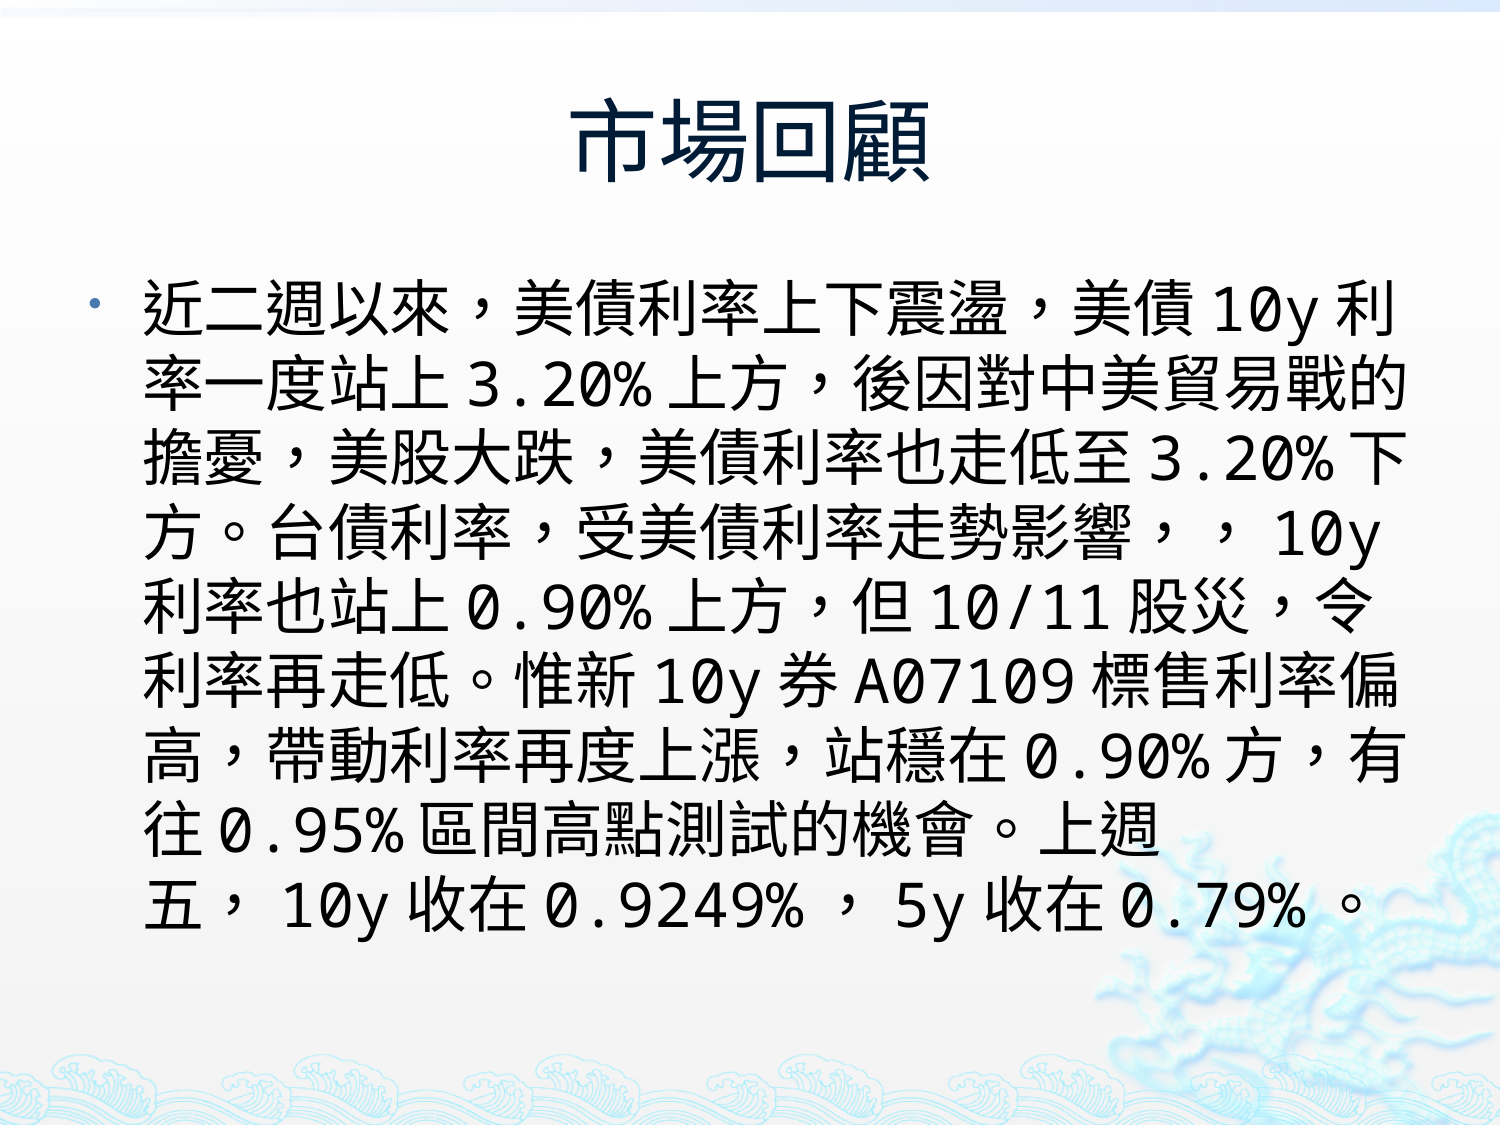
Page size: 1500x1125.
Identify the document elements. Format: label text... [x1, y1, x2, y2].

title 市場回顧 [75, 45, 1425, 233]
list 近二週以來，美債利率上下震盪，美債10y利率一度站上3.20%上方，後因對中美貿易戰的擔憂，美股大跌，美債利率也走低至3.20%下方。台債利率，受美債利率走勢影響，，10y利率也站上0.90%上方，但10/11股災，令利率再走低。惟新10y券A07109標售利率偏高，帶動利率再度上漲，站穩在0.90%方，有往0.95%區間高點測試的機會。上週五，10y收在0.9249%，5y收在0.79%。 [75, 262, 1425, 1005]
